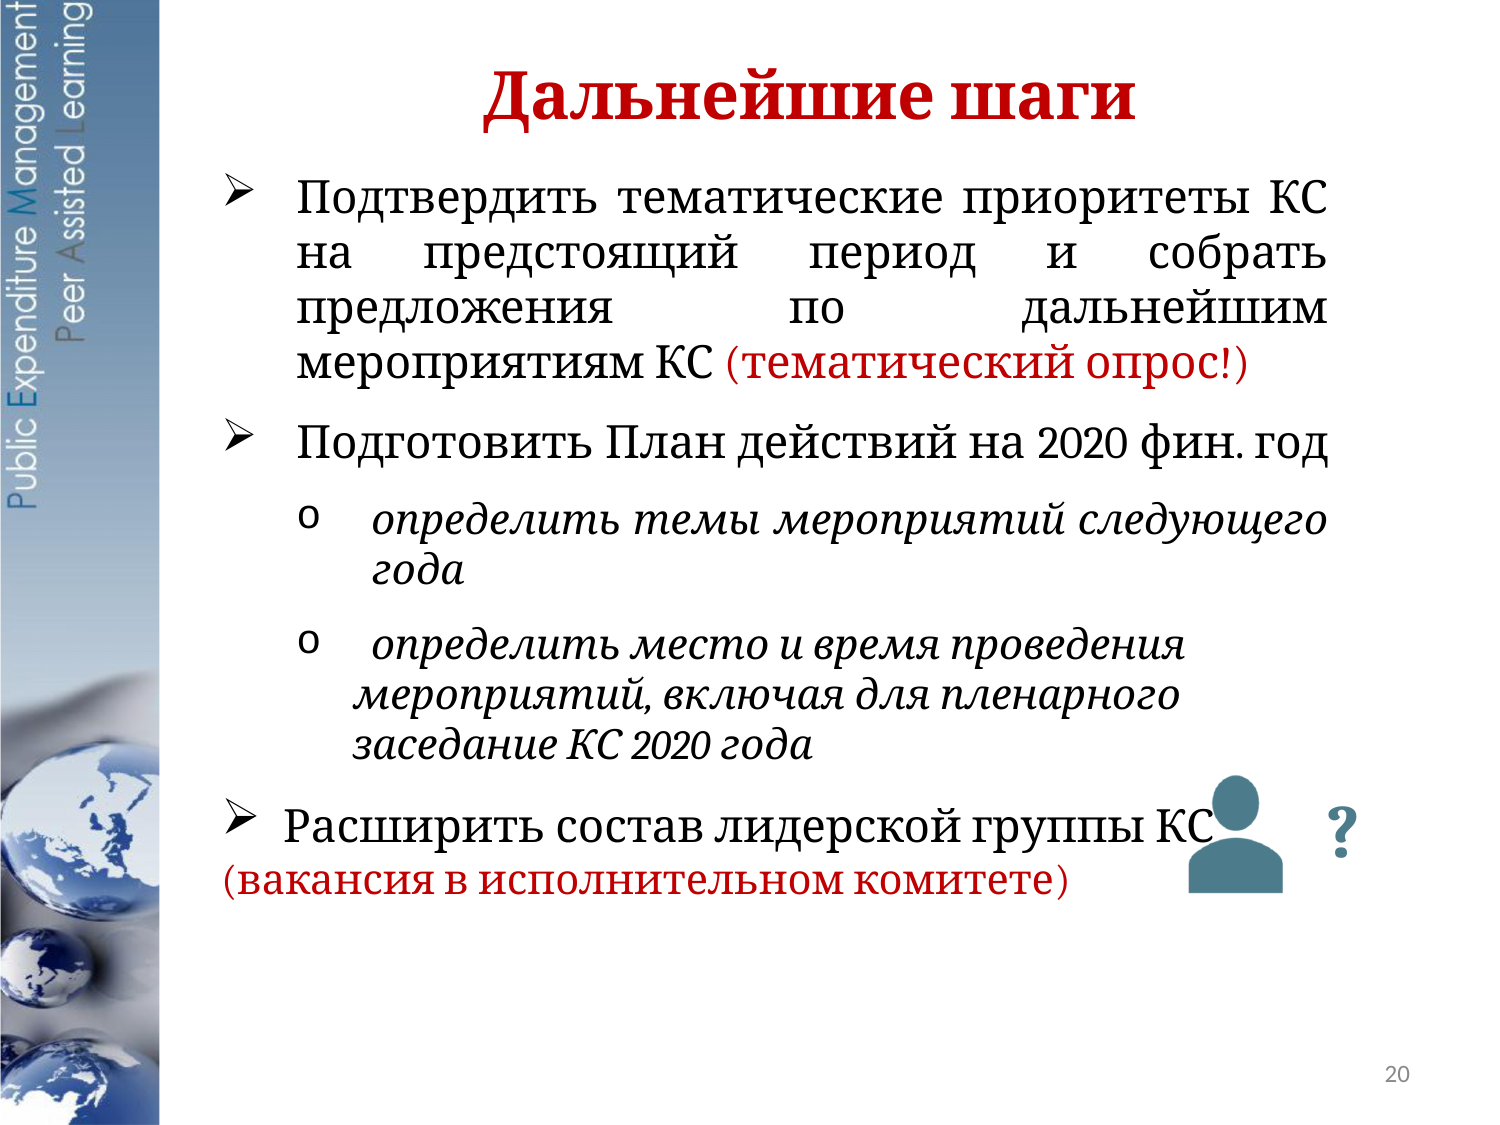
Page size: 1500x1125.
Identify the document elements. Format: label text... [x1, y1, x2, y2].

text_box Дальнейшие шаги [240, 43, 1381, 142]
picture [0, 482, 643, 643]
picture [1164, 751, 1306, 917]
text_box ? [1342, 775, 1394, 880]
slide_number 20 [1074, 1042, 1425, 1103]
text_box Подтвердить тематические приоритеты КС на предстоящий период и собрать предложения по дальнейшим мероприятиям КС (тематический опрос!) Подготовить План действий на 2020 фин. год определить темы мероприятий следующего года определить место и время проведения мероприятий, включая для пленарного заседание КС 2020 года Расширить состав лидерской группы КС (вакансия в исполнительном комитете) [204, 158, 1345, 987]
